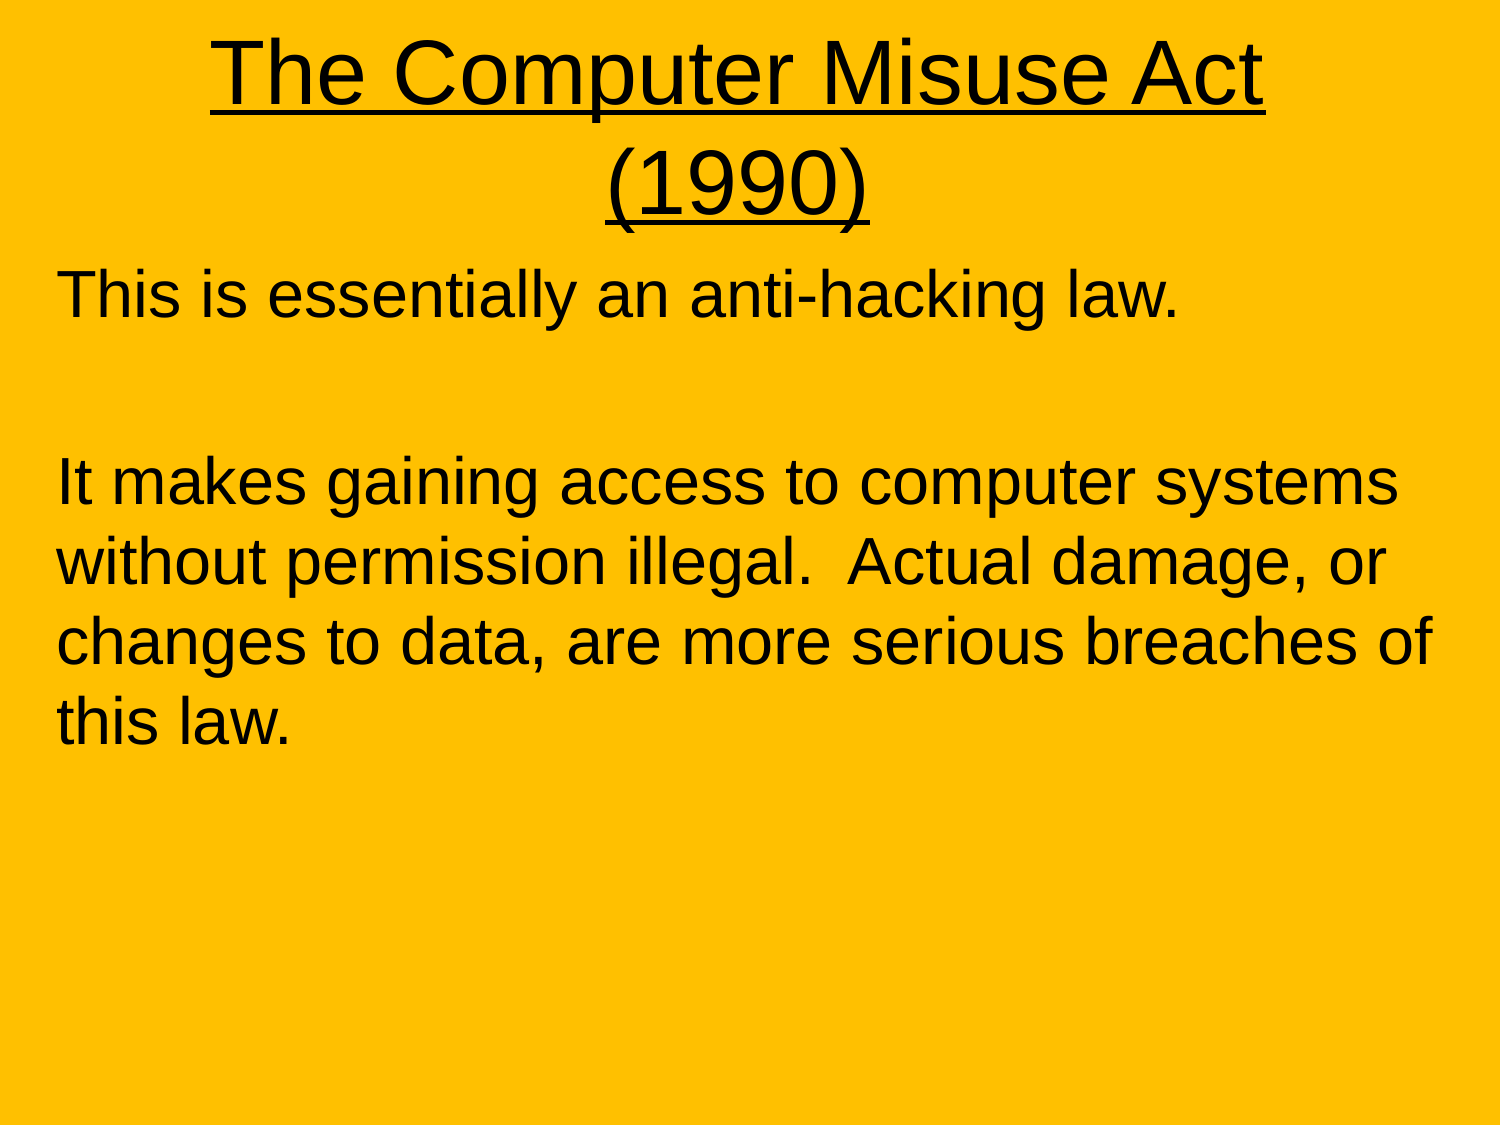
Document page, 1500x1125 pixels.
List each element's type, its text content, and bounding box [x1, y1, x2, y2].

title The Computer Misuse Act (1990) [100, 42, 1376, 204]
subtitle This is essentially an anti-hacking law. It makes gaining access to computer systems without permission illegal. Actual damage, or changes to data, are more serious breaches of this law. [41, 243, 1459, 1024]
